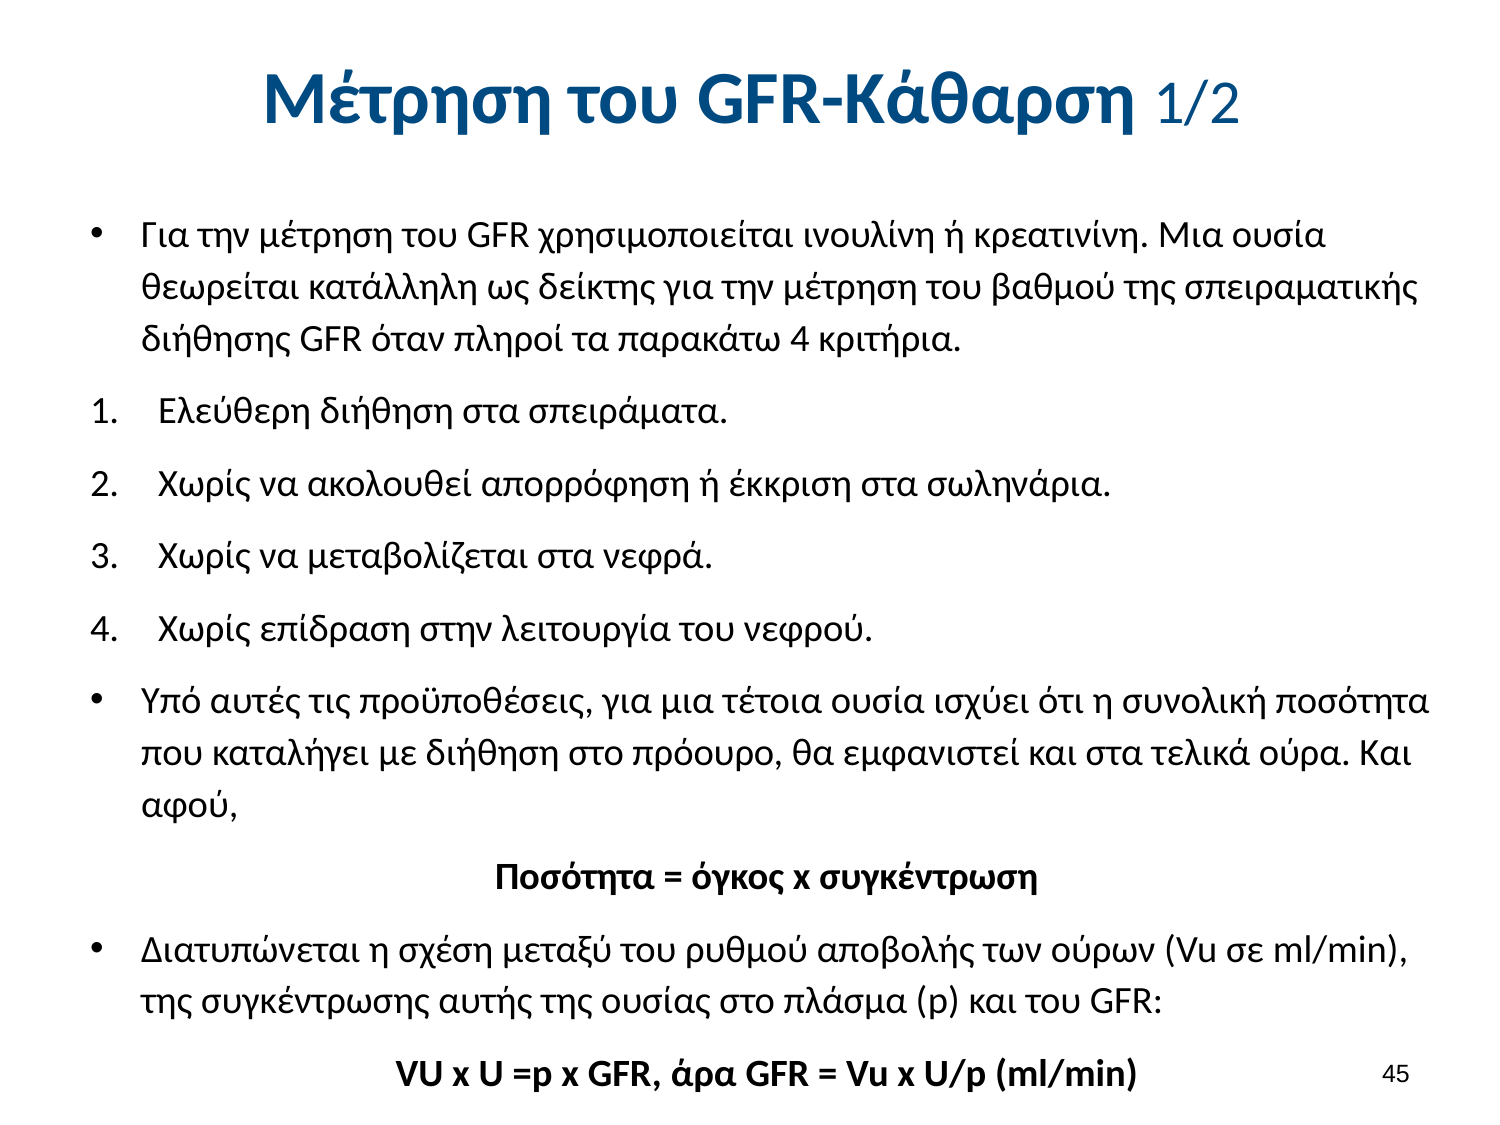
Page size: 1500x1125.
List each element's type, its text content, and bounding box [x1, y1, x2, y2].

slide_number 44 [1074, 1042, 1425, 1103]
title Μέτρηση του GFR-Κάθαρση 1/2 [76, 19, 1427, 169]
list Για την μέτρηση του GFR χρησιμοποιείται ινουλίνη ή κρεατινίνη. Μια ουσία θεωρείται κατάλληλη ως δείκτης για την μέτρηση του βαθμού της σπειραματικής διήθησης GFR όταν πληροί τα παρακάτω 4 κριτήρια. Ελεύθερη διήθηση στα σπειράματα. Χωρίς να ακολουθεί απορρόφηση ή έκκριση στα σωληνάρια. Χωρίς να μεταβολίζεται στα νεφρά. Χωρίς επίδραση στην λειτουργία του νεφρού. Υπό αυτές τις προϋποθέσεις, για μια τέτοια ουσία ισχύει ότι η συνολική ποσότητα που καταλήγει με διήθηση στο πρόουρο, θα εμφανιστεί και στα τελικά ούρα. Και αφού, Ποσότητα = όγκος x συγκέντρωση Διατυπώνεται η σχέση μεταξύ του ρυθμού αποβολής των ούρων (Vu σε ml/min), της συγκέντρωσης αυτής της ουσίας στο πλάσμα (p) και του GFR: VU x U =p x GFR, άρα GFR = Vu x U/p (ml/min) [75, 196, 1459, 1106]
